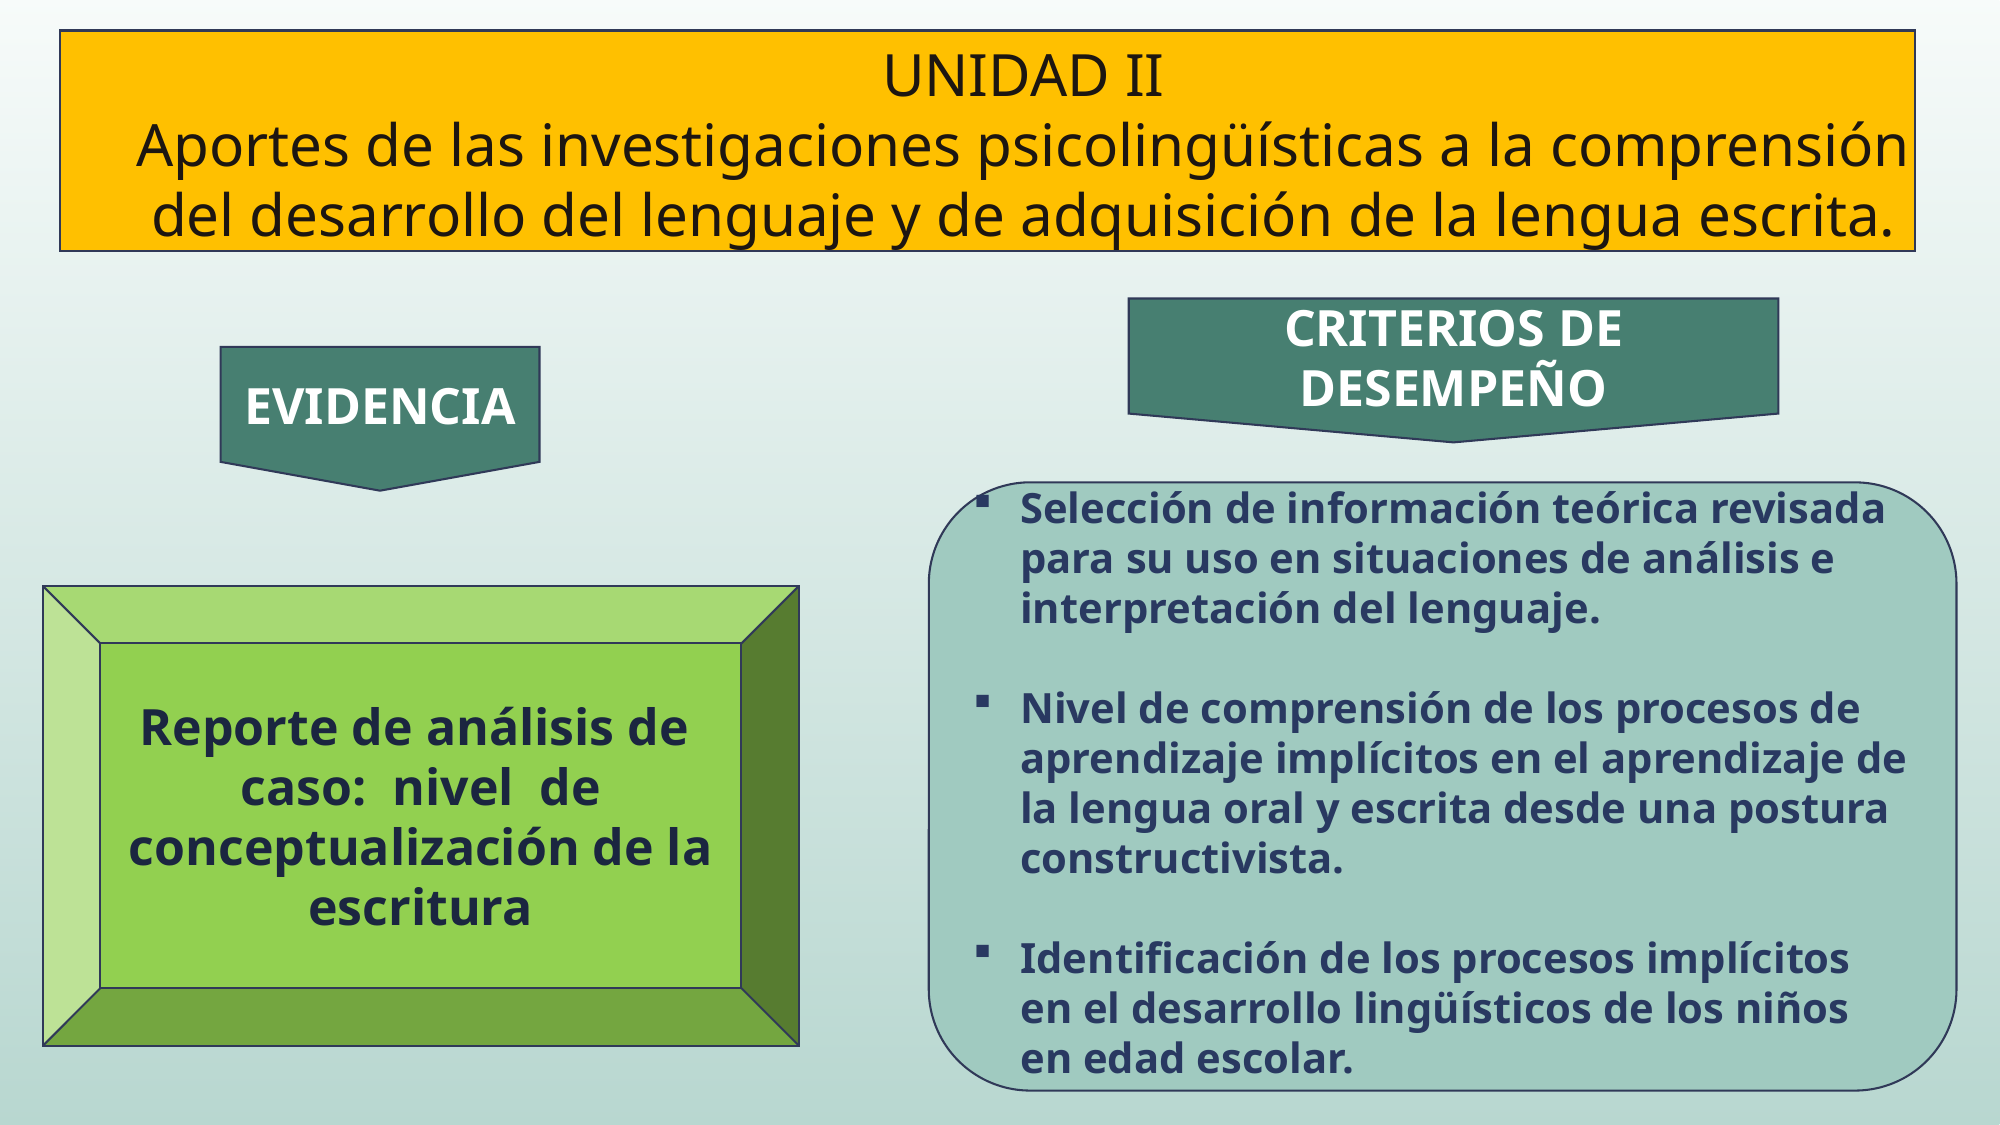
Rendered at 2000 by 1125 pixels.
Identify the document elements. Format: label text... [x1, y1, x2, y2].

text_box UNIDAD II Aportes de las investigaciones psicolingüísticas a la comprensión del desarrollo del lenguaje y de adquisición de la lengua escrita. [90, 30, 1957, 256]
text_box Selección de información teórica revisada para su uso en situaciones de análisis e interpretación del lenguaje. Nivel de comprensión de los procesos de aprendizaje implícitos en el aprendizaje de la lengua oral y escrita desde una postura constructivista. Identificación de los procesos implícitos en el desarrollo lingüísticos de los niños en edad escolar. [927, 481, 1958, 1092]
text_box [59, 29, 1916, 252]
text_box Reporte de análisis de caso: nivel de conceptualización de la escritura [42, 585, 800, 1047]
text_box EVIDENCIA [219, 345, 541, 492]
text_box CRITERIOS DE DESEMPEÑO [1127, 297, 1780, 444]
